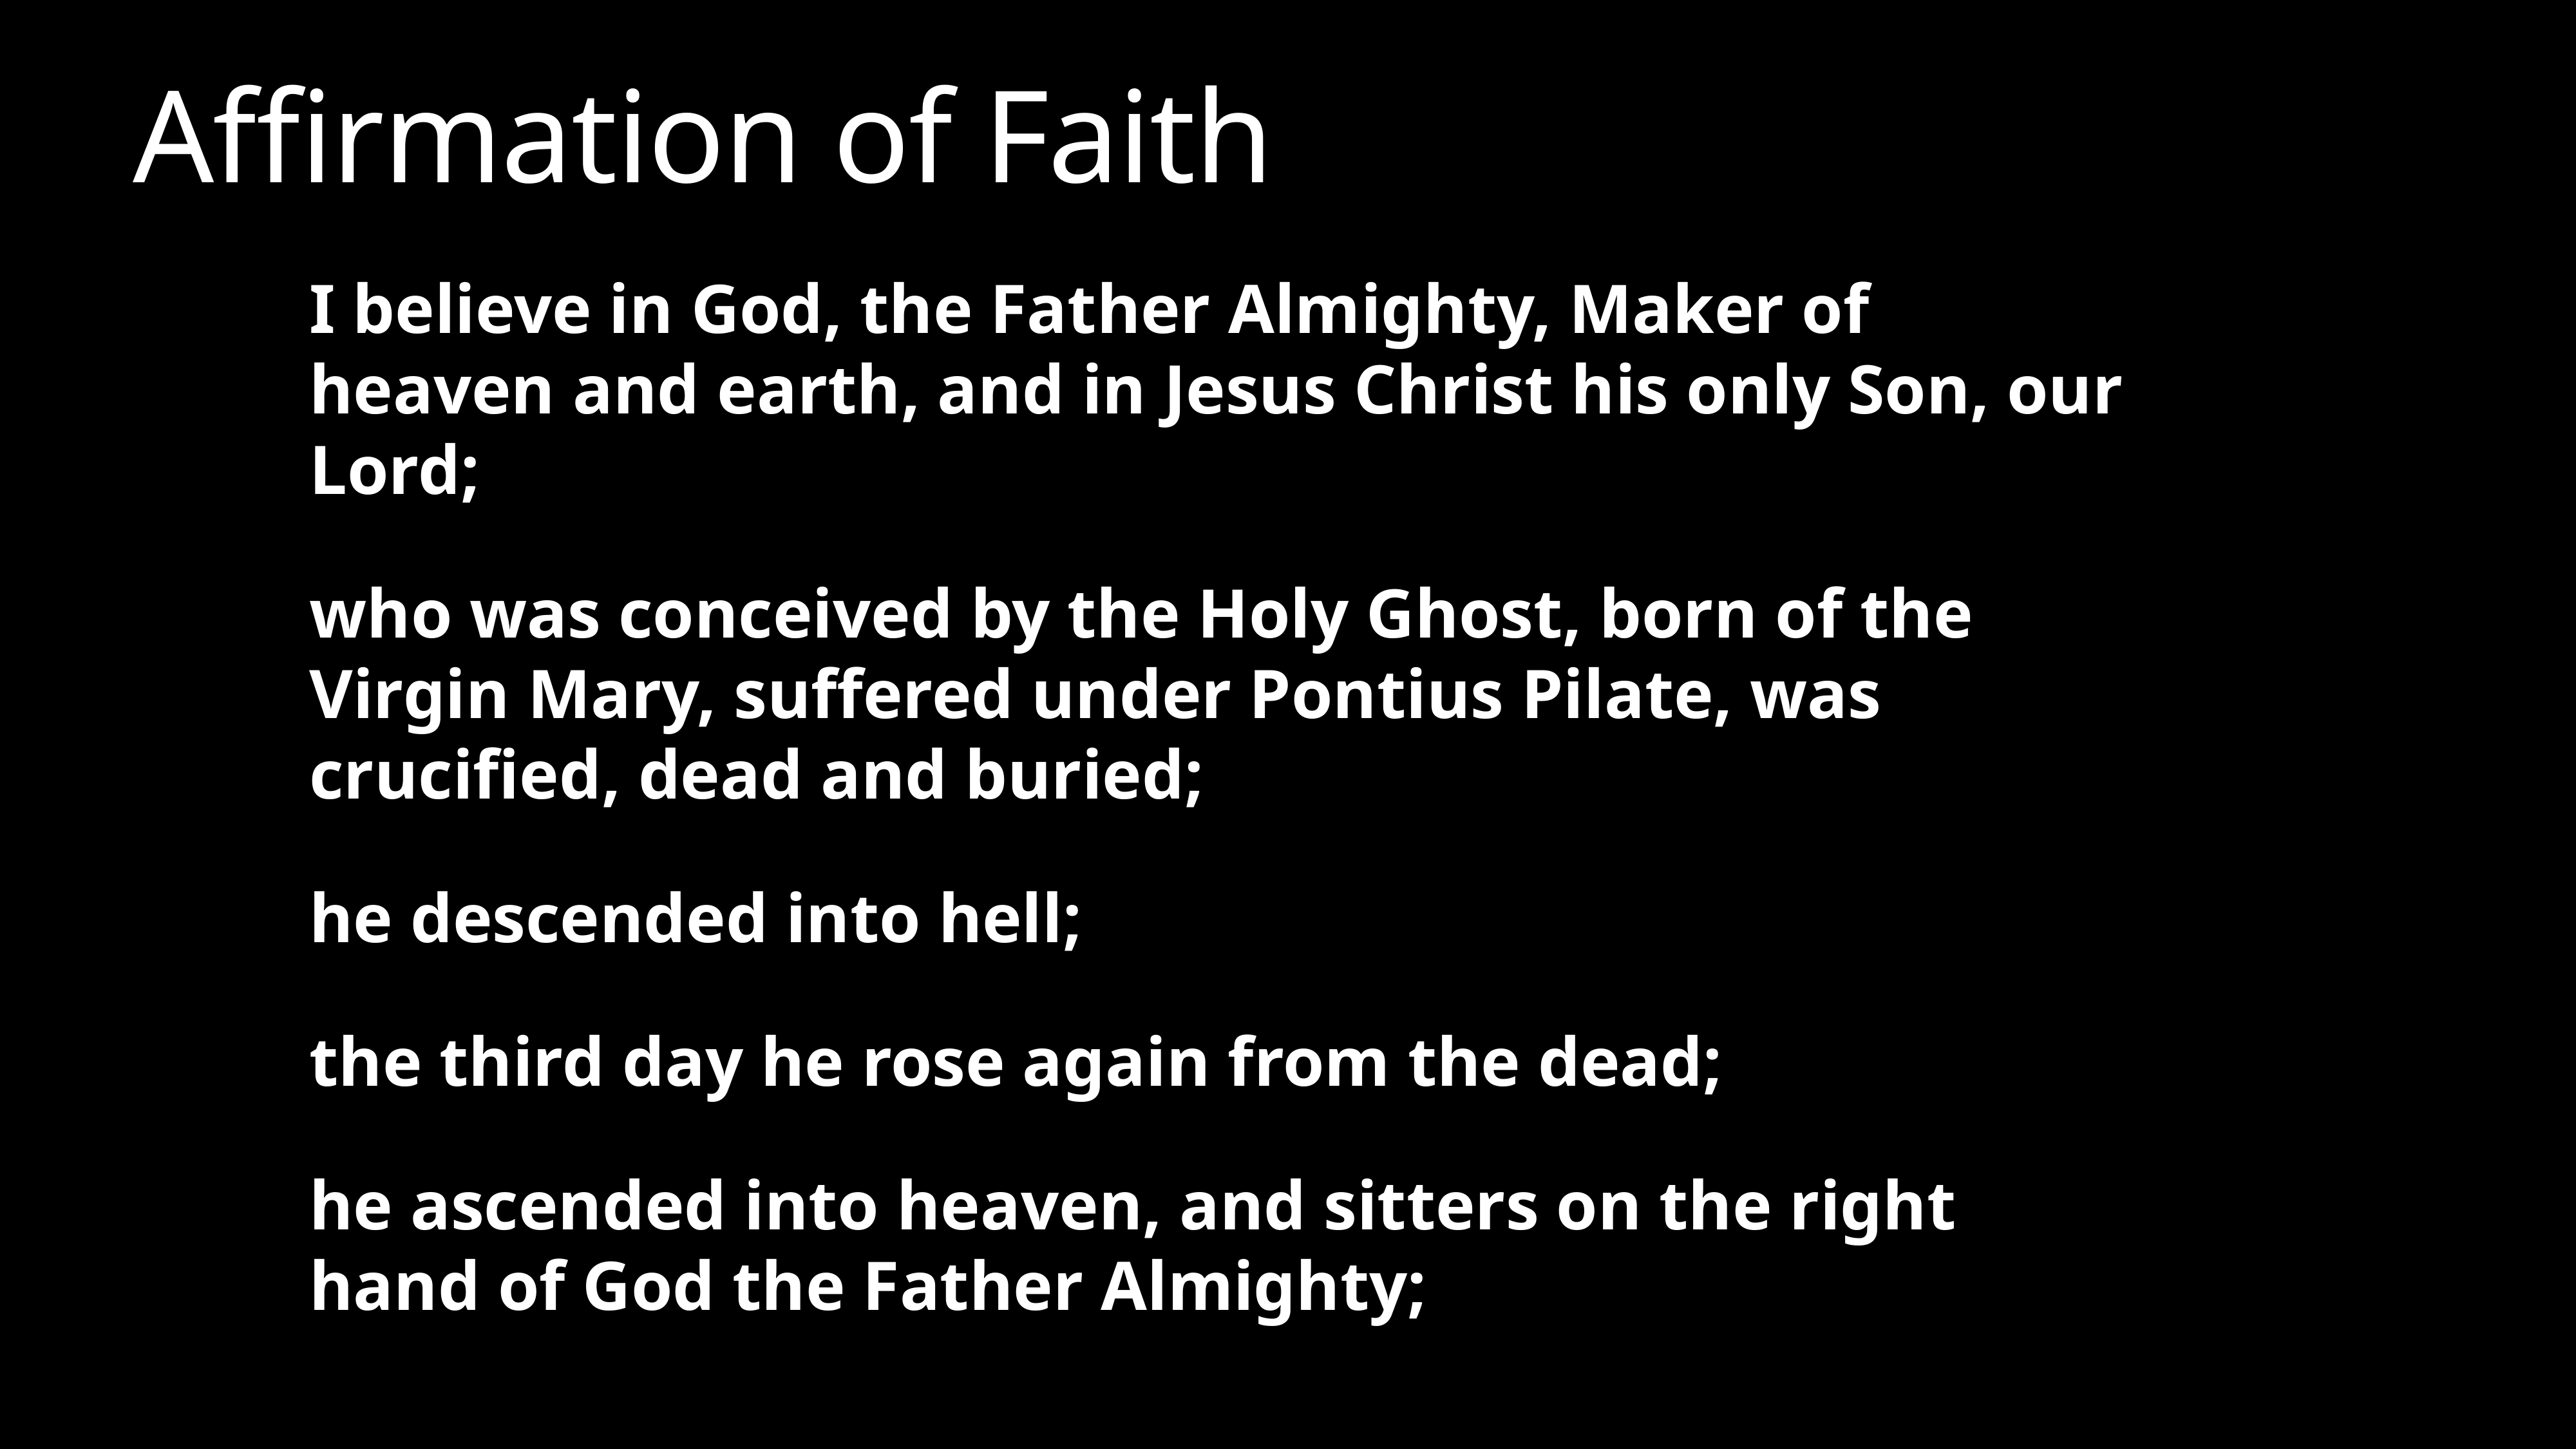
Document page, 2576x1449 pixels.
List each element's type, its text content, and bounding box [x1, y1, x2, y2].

text_box I believe in God, the Father Almighty, Maker of heaven and earth, and in Jesus Christ his only Son, our Lord; who was conceived by the Holy Ghost, born of the Virgin Mary, suffered under Pontius Pilate, was crucified, dead and buried; he descended into hell; the third day he rose again from the dead; he ascended into heaven, and sitters on the right hand of God the Father Almighty; [304, 260, 2134, 1370]
title Affirmation of Faith [127, 66, 1557, 246]
